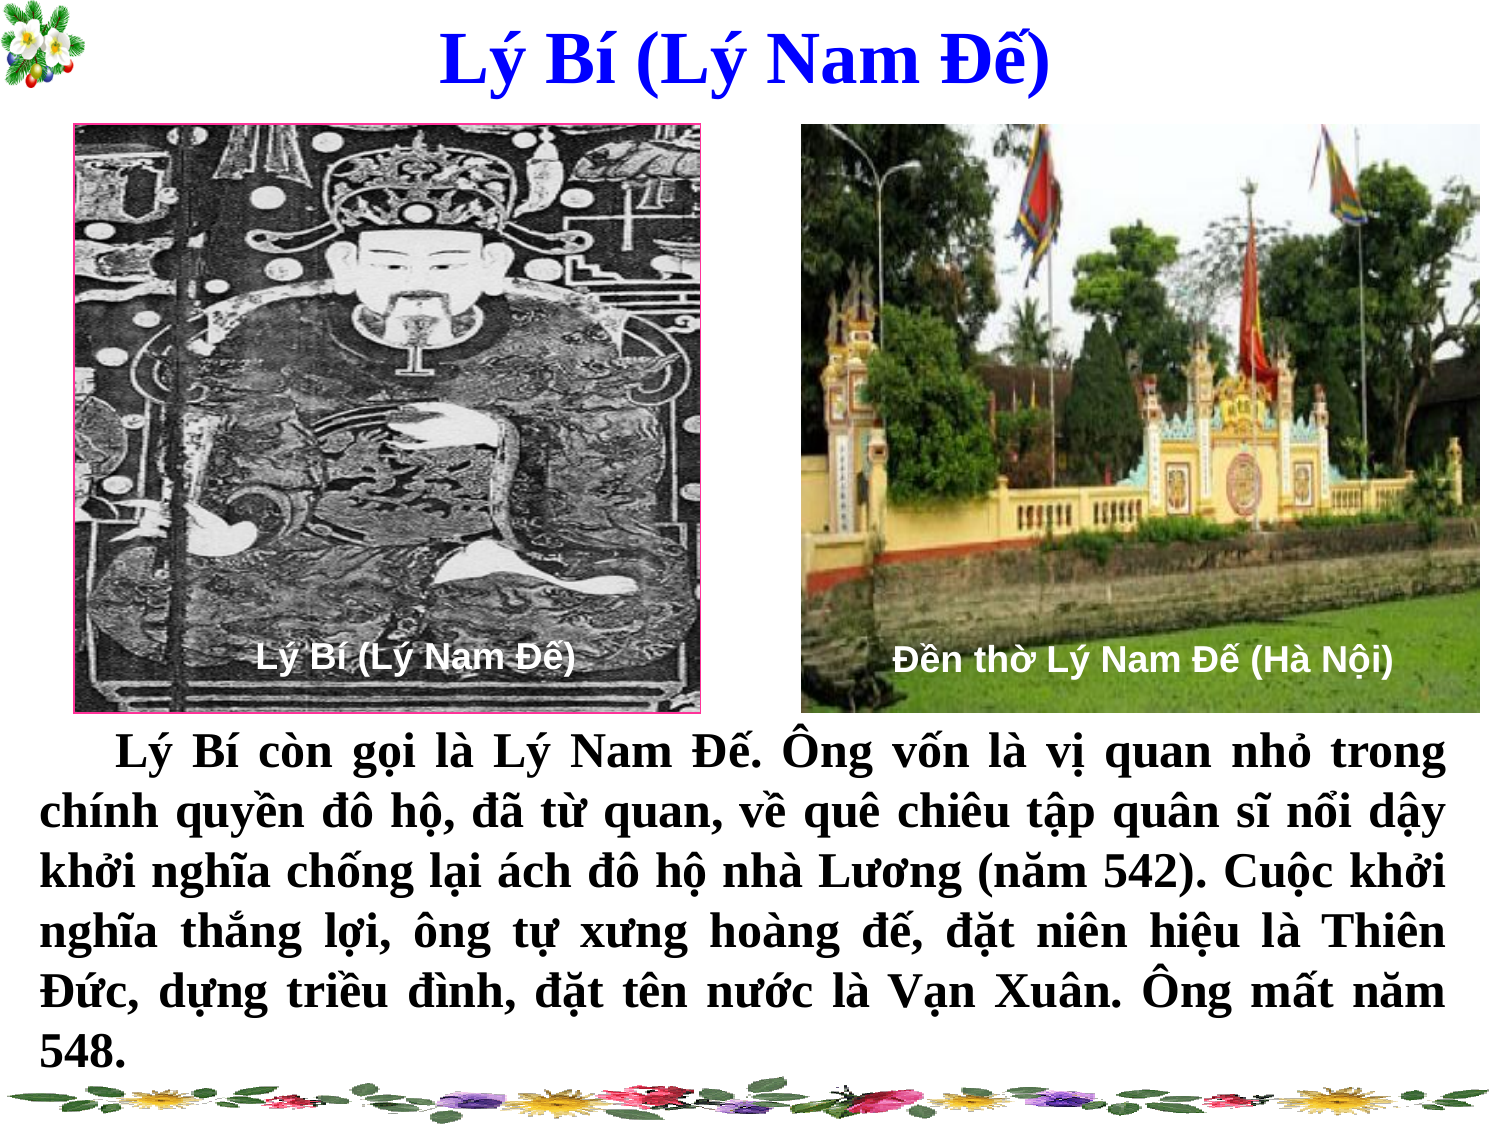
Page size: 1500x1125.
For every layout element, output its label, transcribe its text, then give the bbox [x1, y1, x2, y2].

text_box Lý Bí (Lý Nam Đế) [425, 0, 1075, 106]
picture [0, 1075, 1500, 1125]
picture [0, 0, 85, 88]
picture [801, 124, 1480, 713]
text_box Lý Bí còn gọi là Lý Nam Đế. Ông vốn là vị quan nhỏ trong chính quyền đô hộ, đã từ quan, về quê chiêu tập quân sĩ nổi dậy khởi nghĩa chống lại ách đô hộ nhà Lương (năm 542). Cuộc khởi nghĩa thắng lợi, ông tự xưng hoàng đế, đặt niên hiệu là Thiên Đức, dựng triều đình, đặt tên nước là Vạn Xuân. Ông mất năm 548. [24, 710, 1463, 1074]
picture [74, 124, 701, 713]
